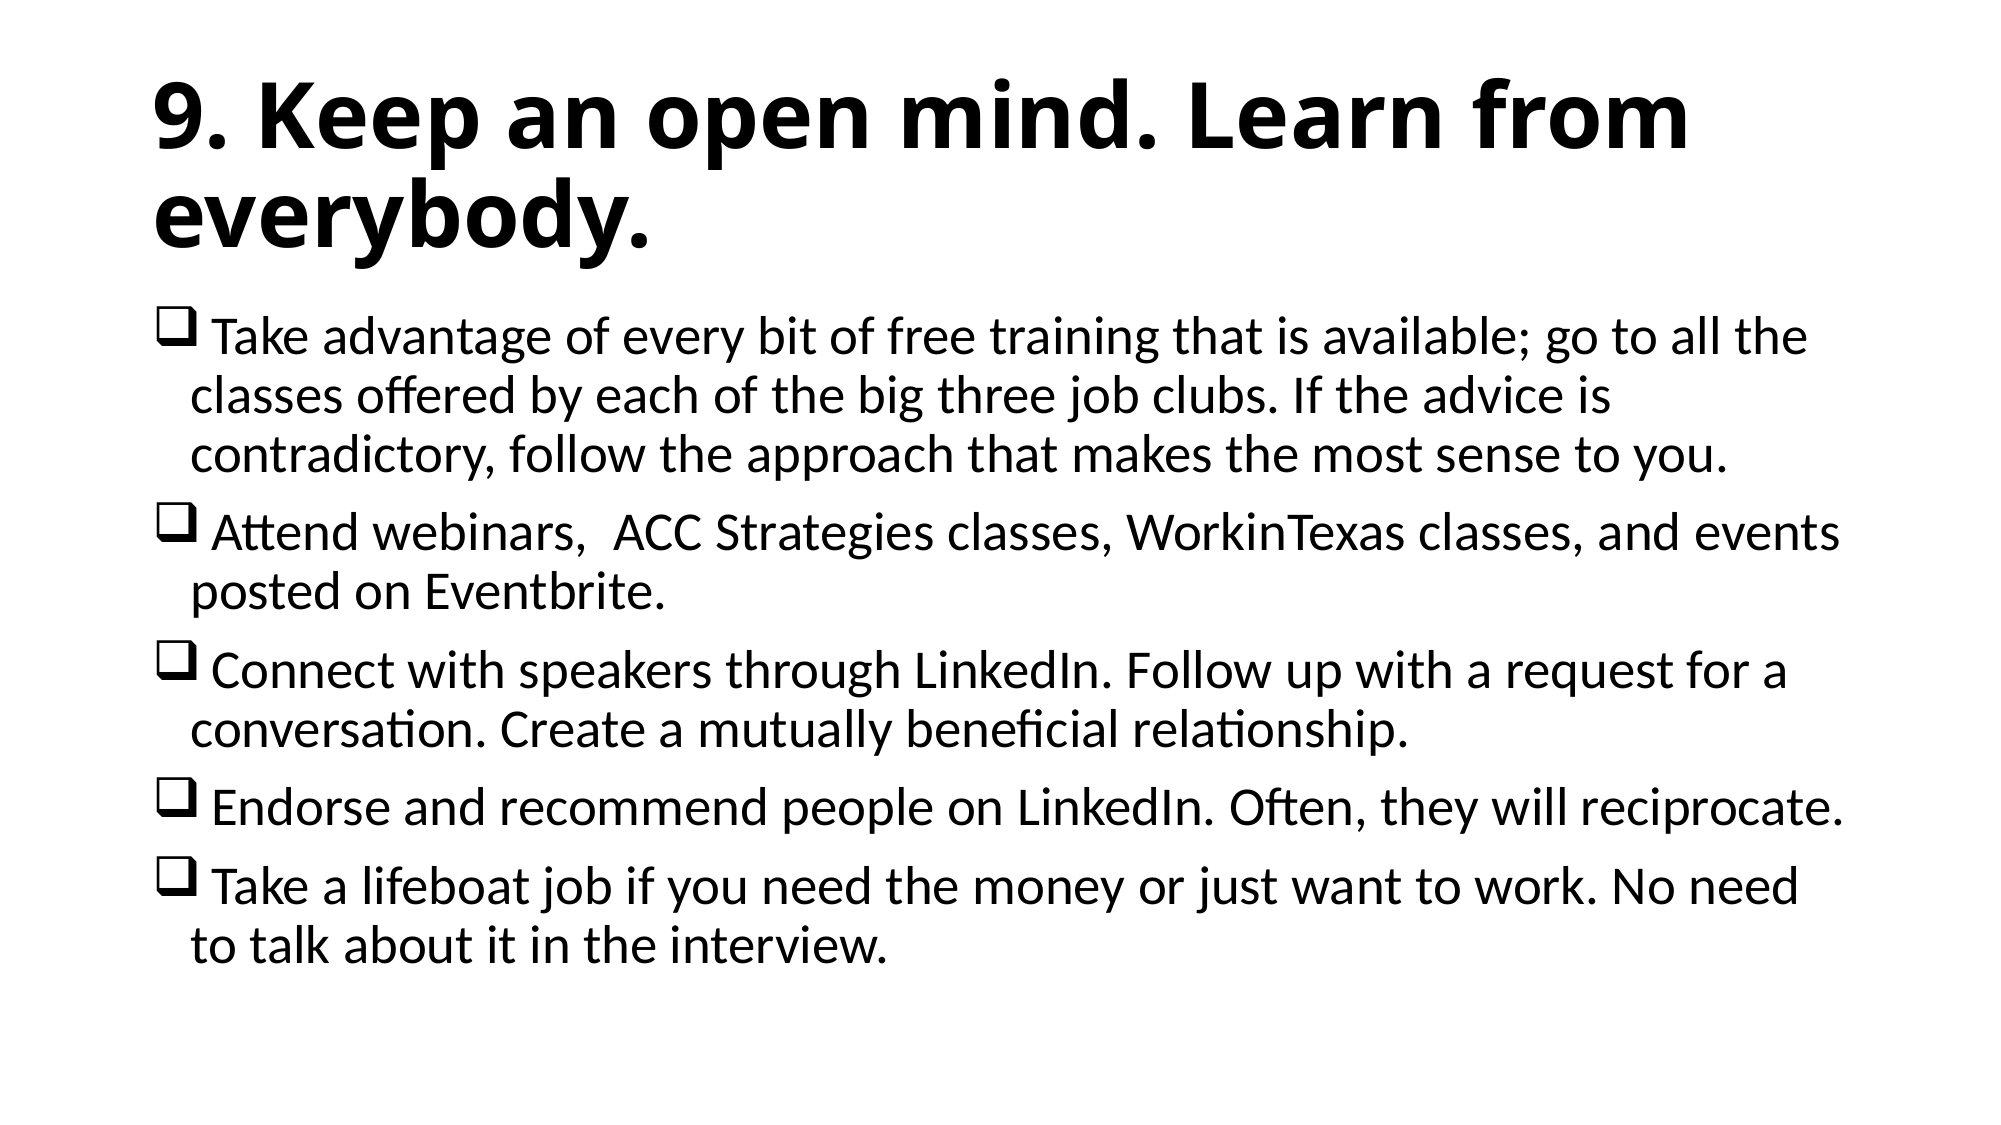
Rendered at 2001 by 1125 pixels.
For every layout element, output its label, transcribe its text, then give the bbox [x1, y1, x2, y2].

title 9. Keep an open mind. Learn from everybody. [137, 59, 1863, 278]
list Take advantage of every bit of free training that is available; go to all the classes offered by each of the big three job clubs. If the advice is contradictory, follow the approach that makes the most sense to you. Attend webinars, ACC Strategies classes, WorkinTexas classes, and events posted on Eventbrite. Connect with speakers through LinkedIn. Follow up with a request for a conversation. Create a mutually beneficial relationship. Endorse and recommend people on LinkedIn. Often, they will reciprocate. Take a lifeboat job if you need the money or just want to work. No need to talk about it in the interview. [137, 299, 1863, 1014]
